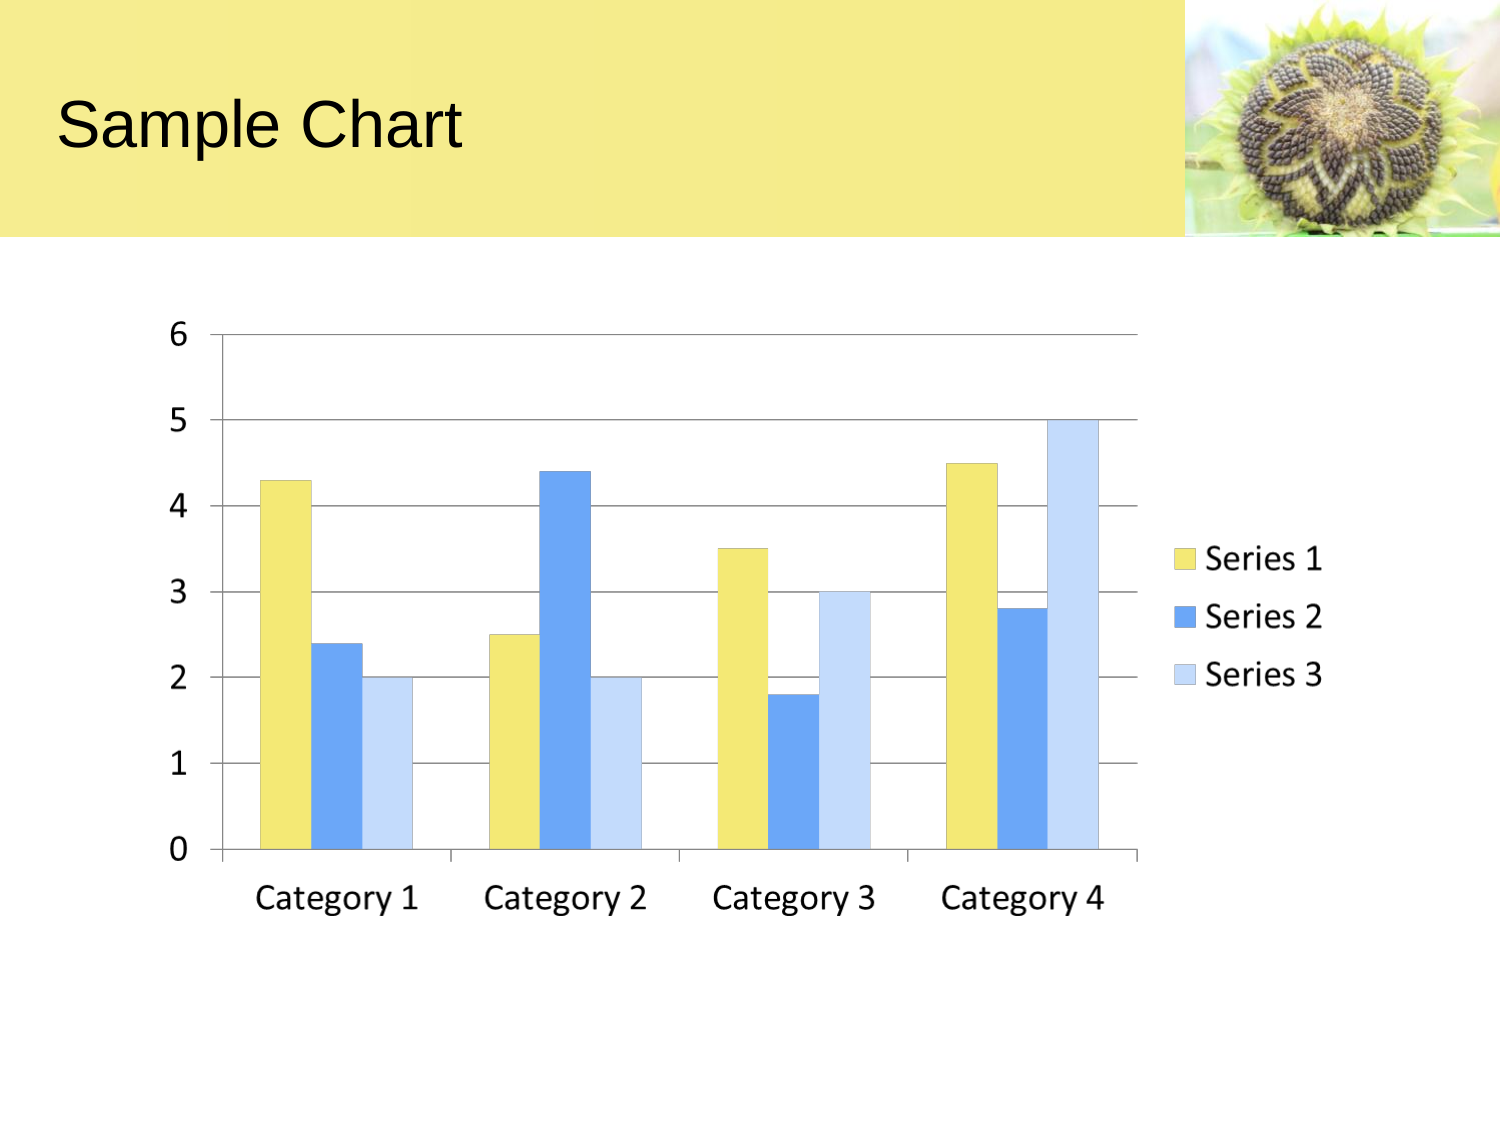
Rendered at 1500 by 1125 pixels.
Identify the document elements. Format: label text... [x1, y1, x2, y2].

picture [1185, 0, 1500, 237]
title Sample Chart [41, 45, 1164, 197]
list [147, 293, 1353, 942]
